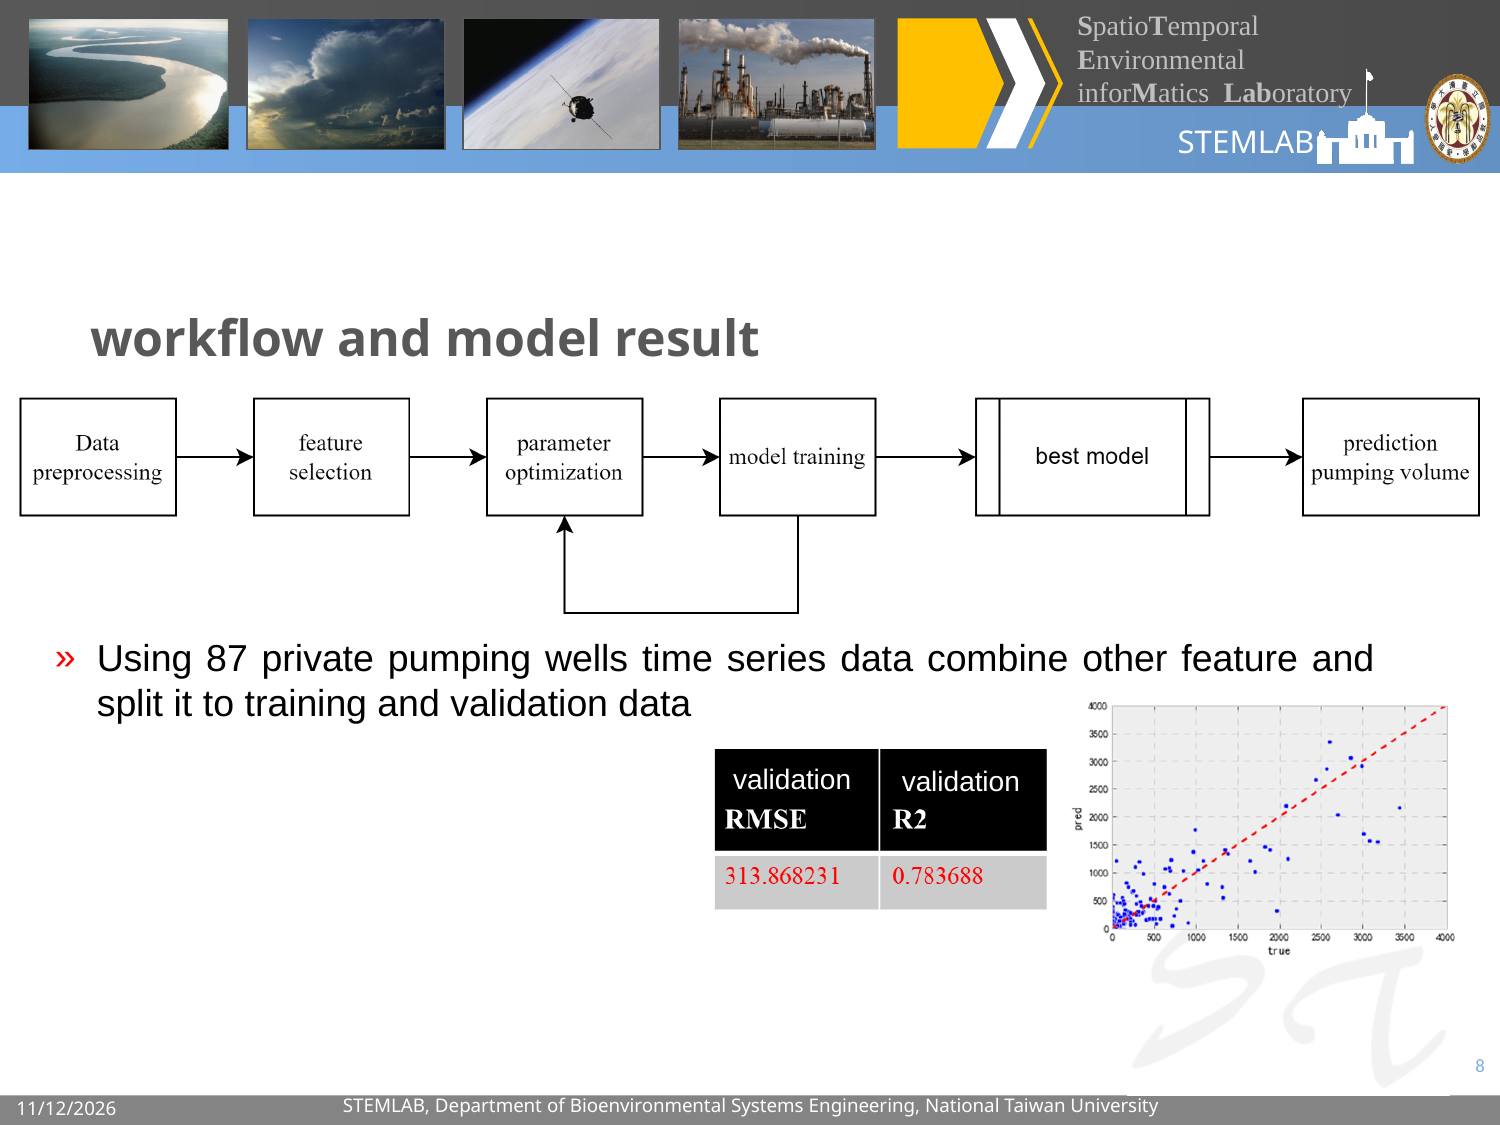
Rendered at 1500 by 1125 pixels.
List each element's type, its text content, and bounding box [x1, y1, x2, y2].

picture [0, 378, 1500, 650]
picture [1316, 63, 1414, 181]
picture [679, 19, 874, 149]
slide_number 8 [1449, 1036, 1500, 1096]
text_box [714, 746, 1052, 917]
title workflow and model result [75, 287, 1355, 377]
picture [248, 19, 444, 149]
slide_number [0, 1079, 133, 1125]
list Using 87 private pumping wells time series data combine other feature and split it to training and validation data [39, 658, 1391, 725]
picture [464, 19, 659, 149]
picture [29, 19, 228, 149]
picture [1424, 74, 1491, 164]
picture [1009, 694, 1500, 1096]
